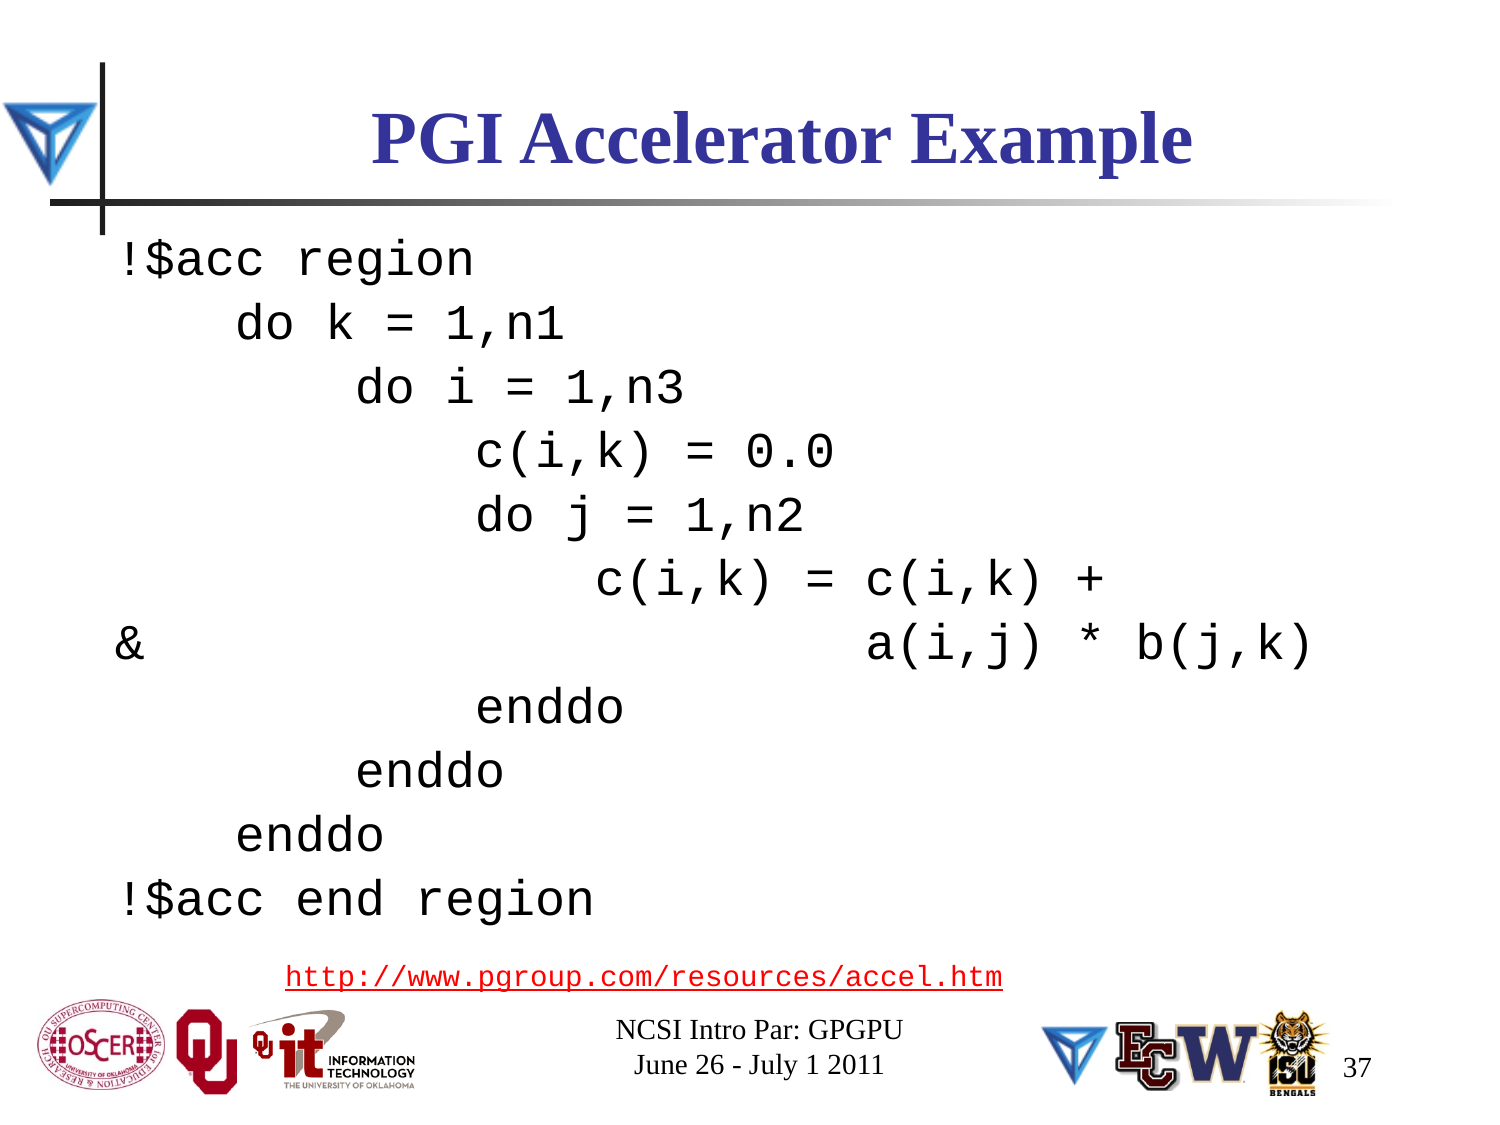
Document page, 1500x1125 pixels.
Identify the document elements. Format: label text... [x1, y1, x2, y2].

picture [1254, 1010, 1330, 1015]
picture [1254, 1091, 1330, 1096]
slide_number 37 [1174, 1015, 1388, 1091]
title PGI Accelerator Example [124, 74, 1442, 187]
picture [174, 1000, 425, 1099]
text_box http://www.pgroup.com/resources/accel.htm [224, 949, 1063, 1000]
list !$acc region do k = 1,n1 do i = 1,n3 c(i,k) = 0.0 do j = 1,n2 c(i,k) = c(i,k) + & a(i,j) * b(j,k) enddo enddo enddo !$acc end region [99, 224, 1401, 988]
picture [1088, 1021, 1174, 1091]
picture [37, 999, 165, 1090]
picture [0, 99, 99, 190]
footer NCSI Intro Par: GPGPU June 26 - July 1 2011 [431, 1012, 1088, 1088]
